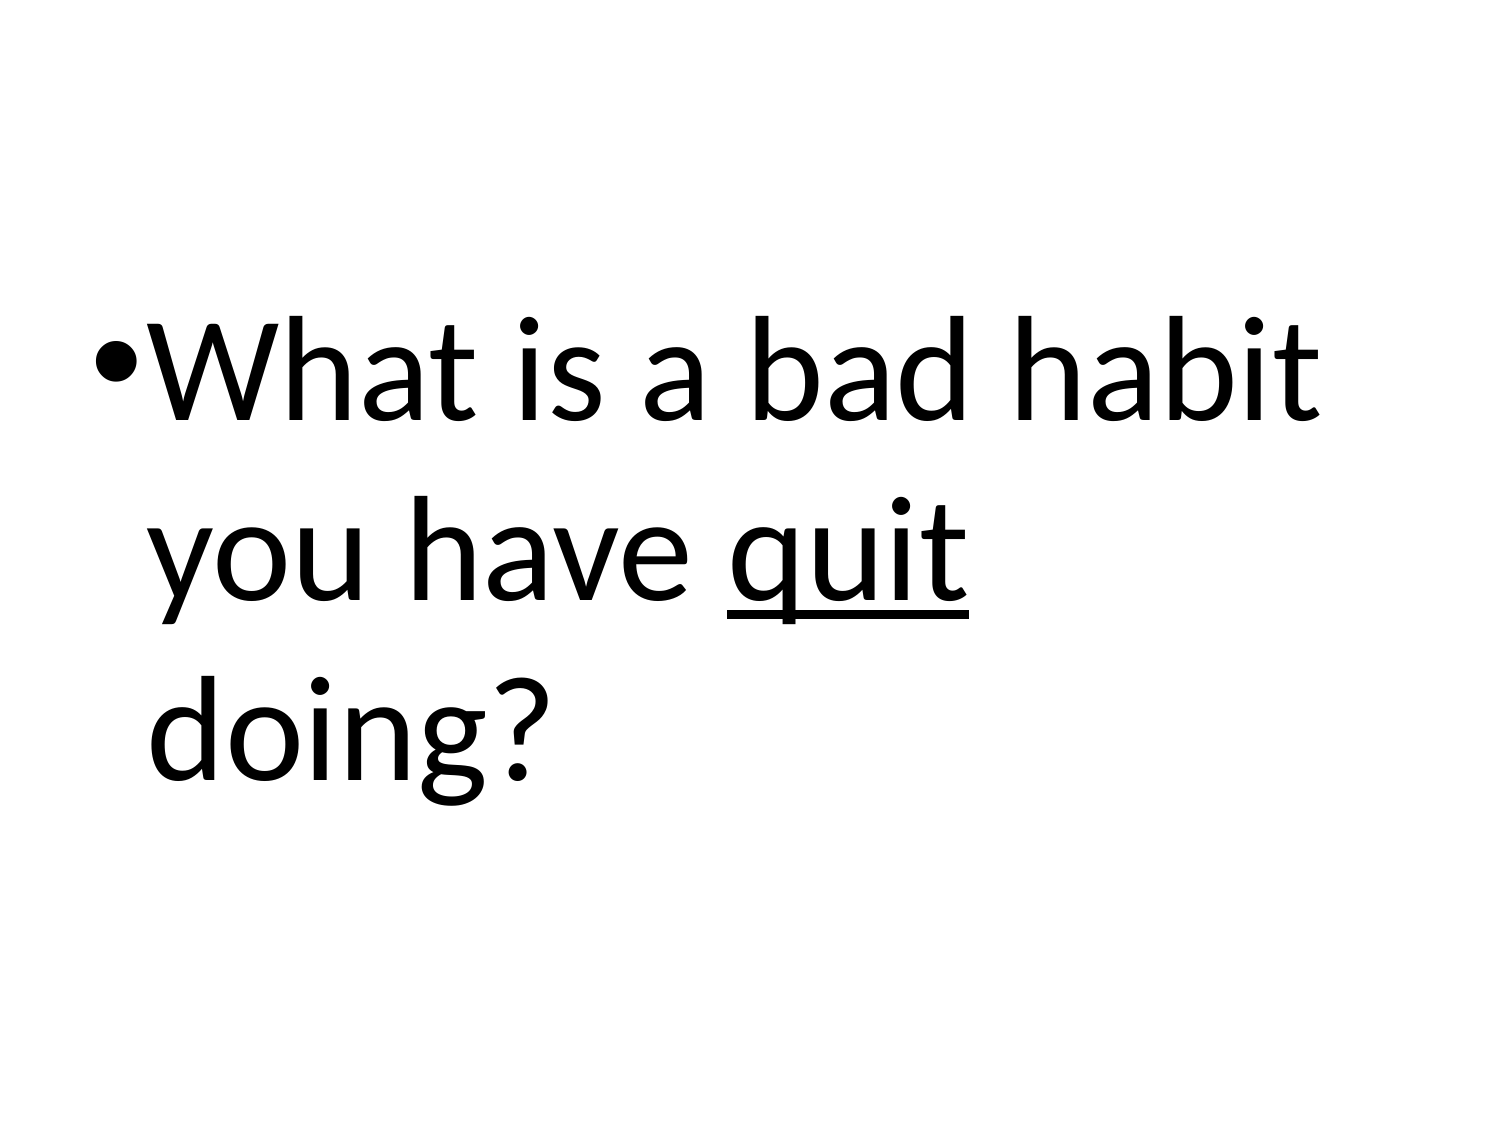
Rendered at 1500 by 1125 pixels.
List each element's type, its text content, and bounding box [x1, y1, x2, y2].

list What is a bad habit you have quit doing? [75, 262, 1425, 1005]
